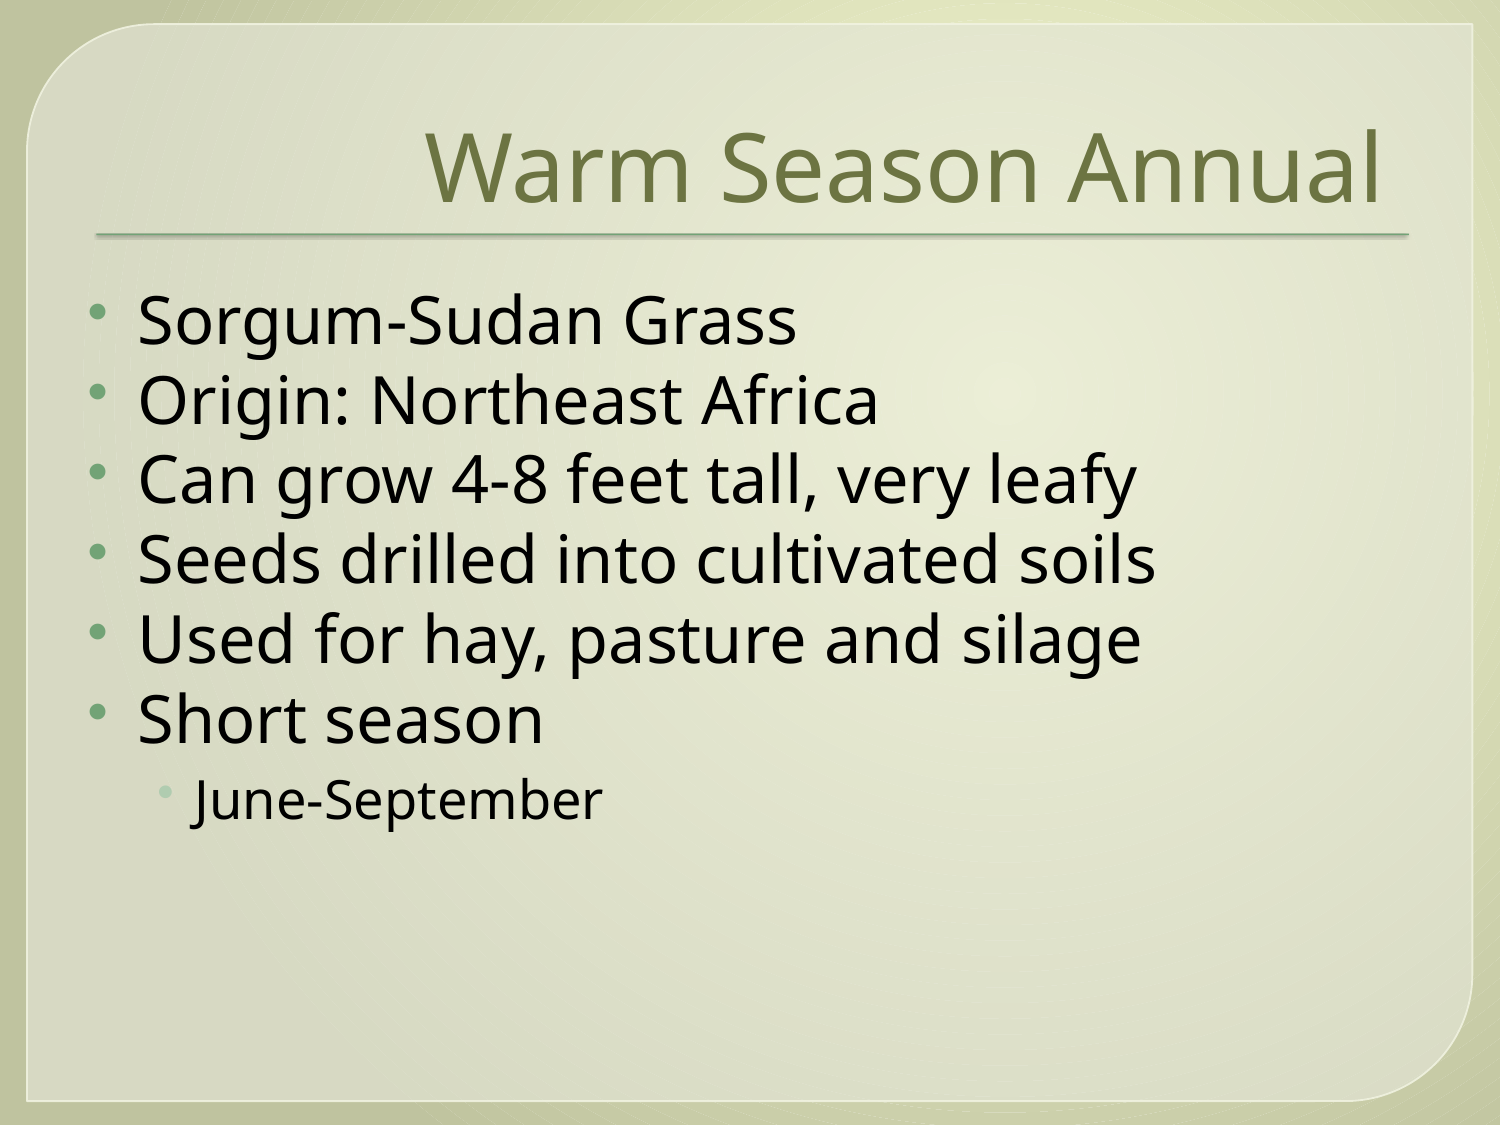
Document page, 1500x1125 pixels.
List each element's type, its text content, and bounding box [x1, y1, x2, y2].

title Warm Season Annual [75, 41, 1425, 230]
list Sorgum-Sudan Grass Origin: Northeast Africa Can grow 4-8 feet tall, very leafy Seeds drilled into cultivated soils Used for hay, pasture and silage Short season June-September [75, 270, 1425, 1013]
